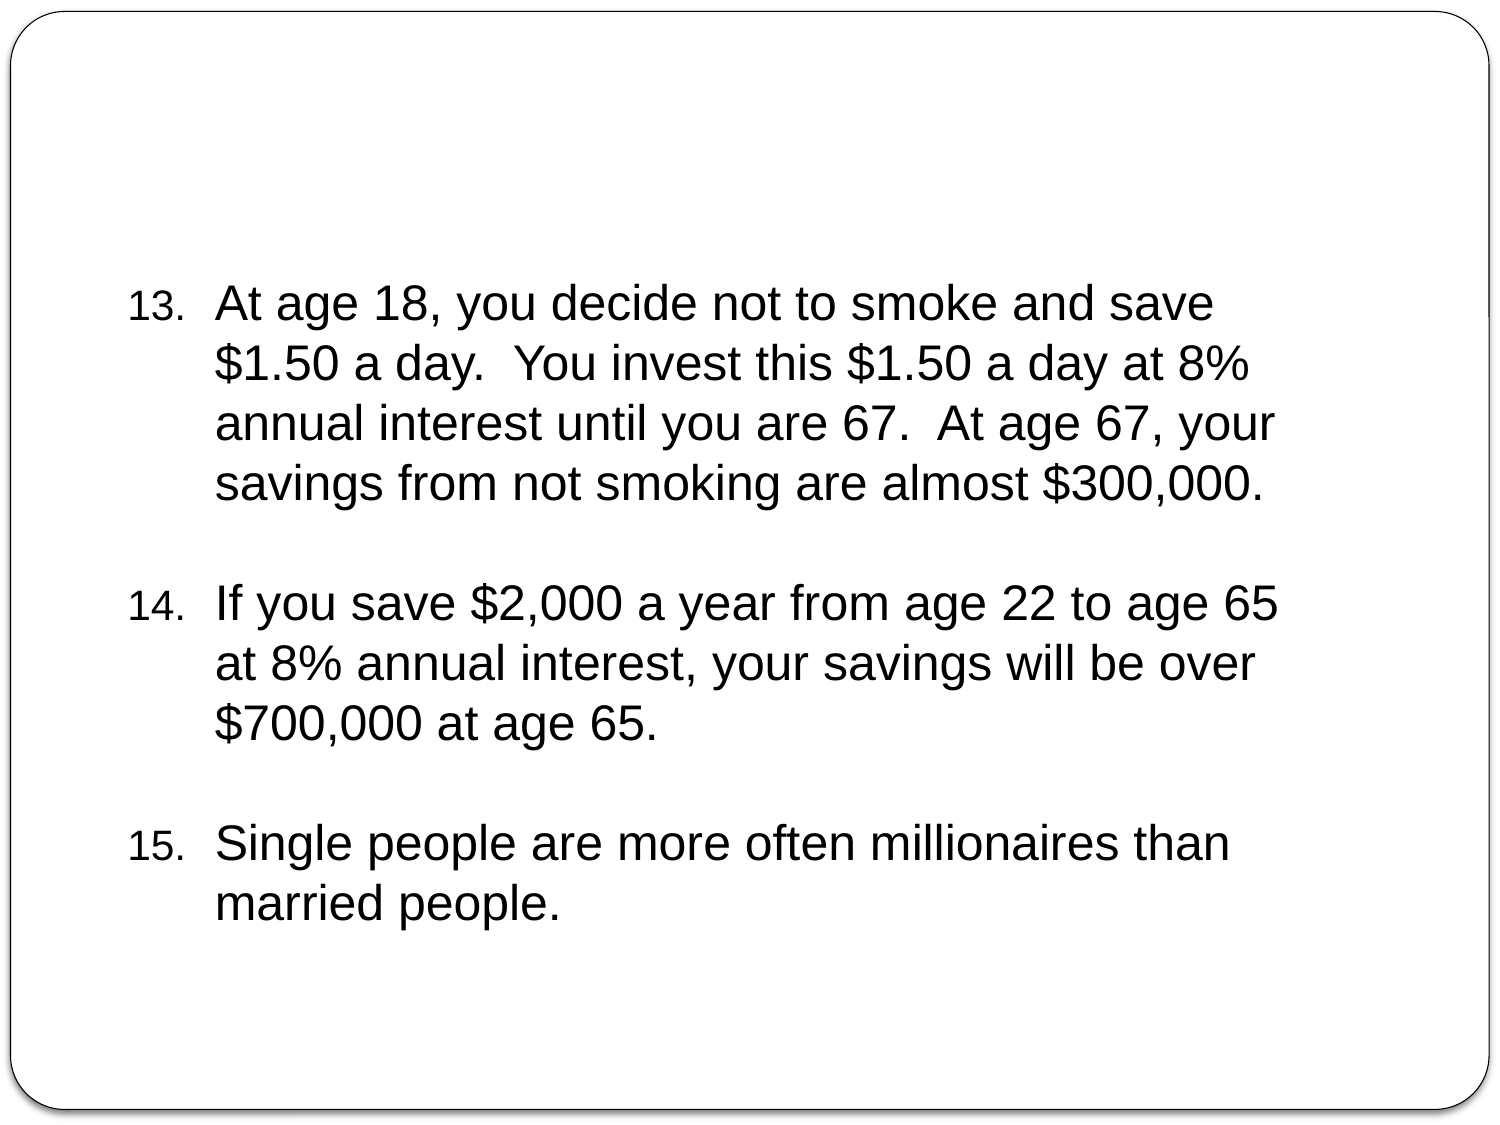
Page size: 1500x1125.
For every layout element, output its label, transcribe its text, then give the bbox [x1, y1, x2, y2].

list At age 18, you decide not to smoke and save $1.50 a day. You invest this $1.50 a day at 8% annual interest until you are 67. At age 67, your savings from not smoking are almost $300,000. If you save $2,000 a year from age 22 to age 65 at 8% annual interest, your savings will be over $700,000 at age 65. Single people are more often millionaires than married people. [112, 262, 1338, 1013]
